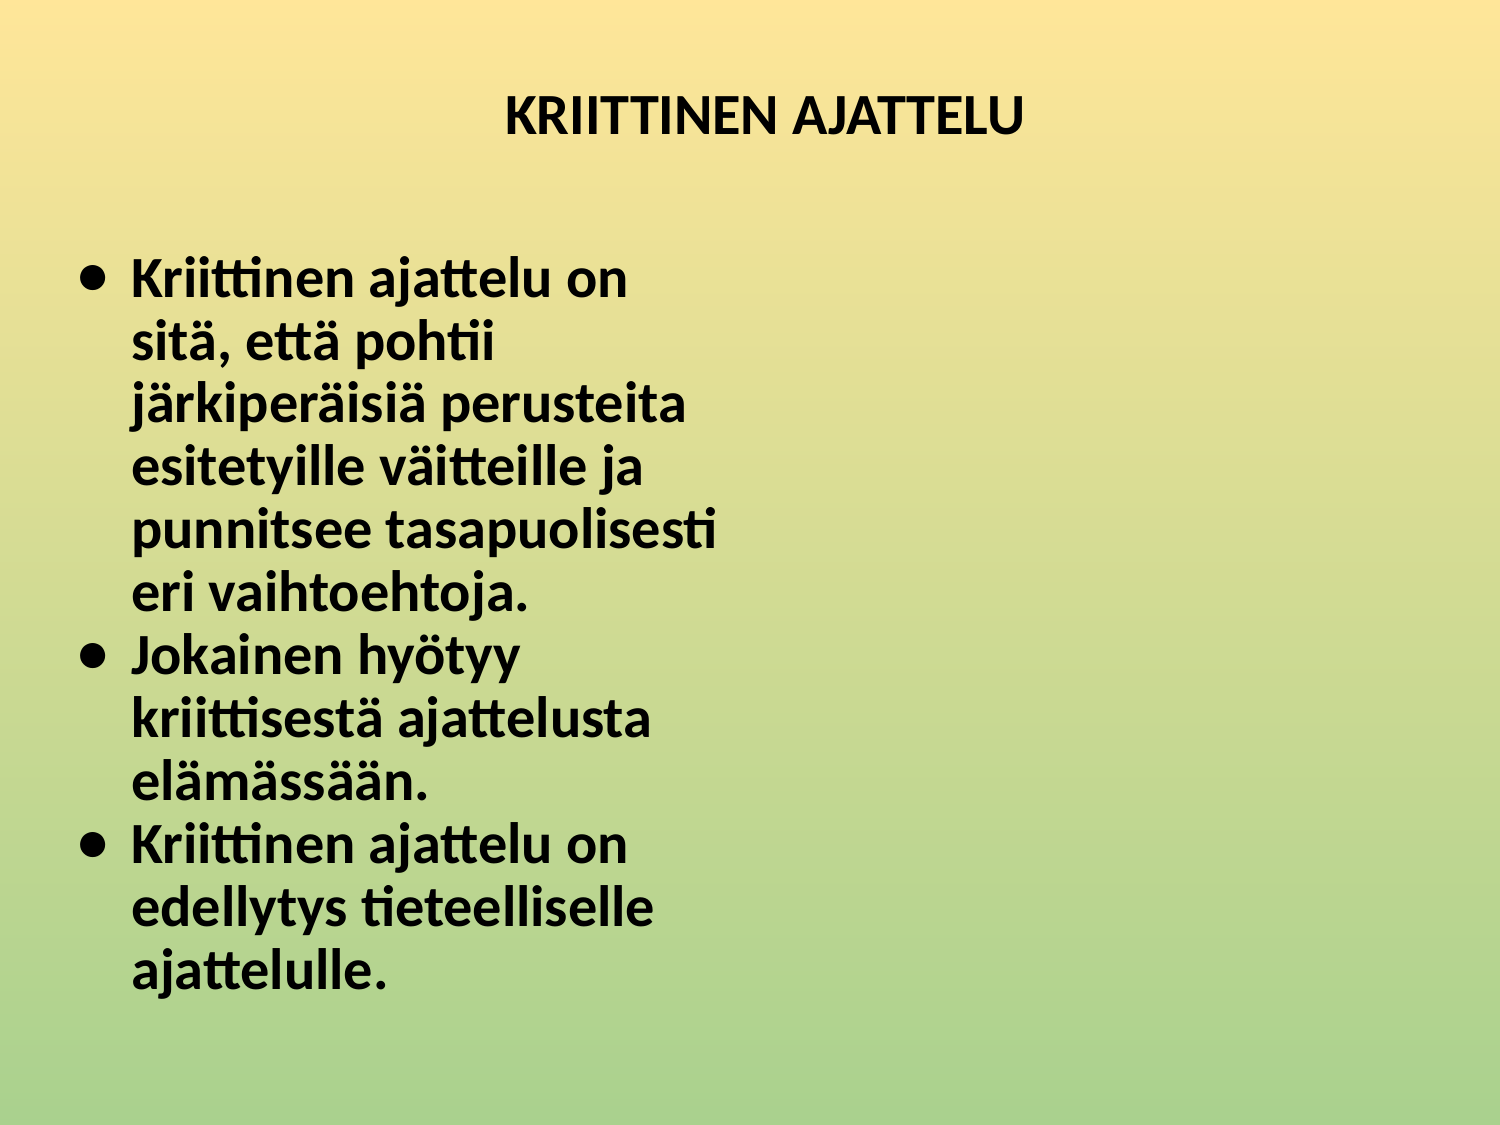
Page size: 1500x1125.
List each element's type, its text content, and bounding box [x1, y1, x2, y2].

list Kriittinen ajattelu on sitä, että pohtii järkiperäisiä perusteita esitetyille väitteille ja punnitsee tasapuolisesti eri vaihtoehtoja. Jokainen hyötyy kriittisestä ajattelusta elämässään. Kriittinen ajattelu on edellytys tieteelliselle ajattelulle. [41, 231, 750, 854]
title KRIITTINEN AJATTELU [490, 69, 1500, 172]
